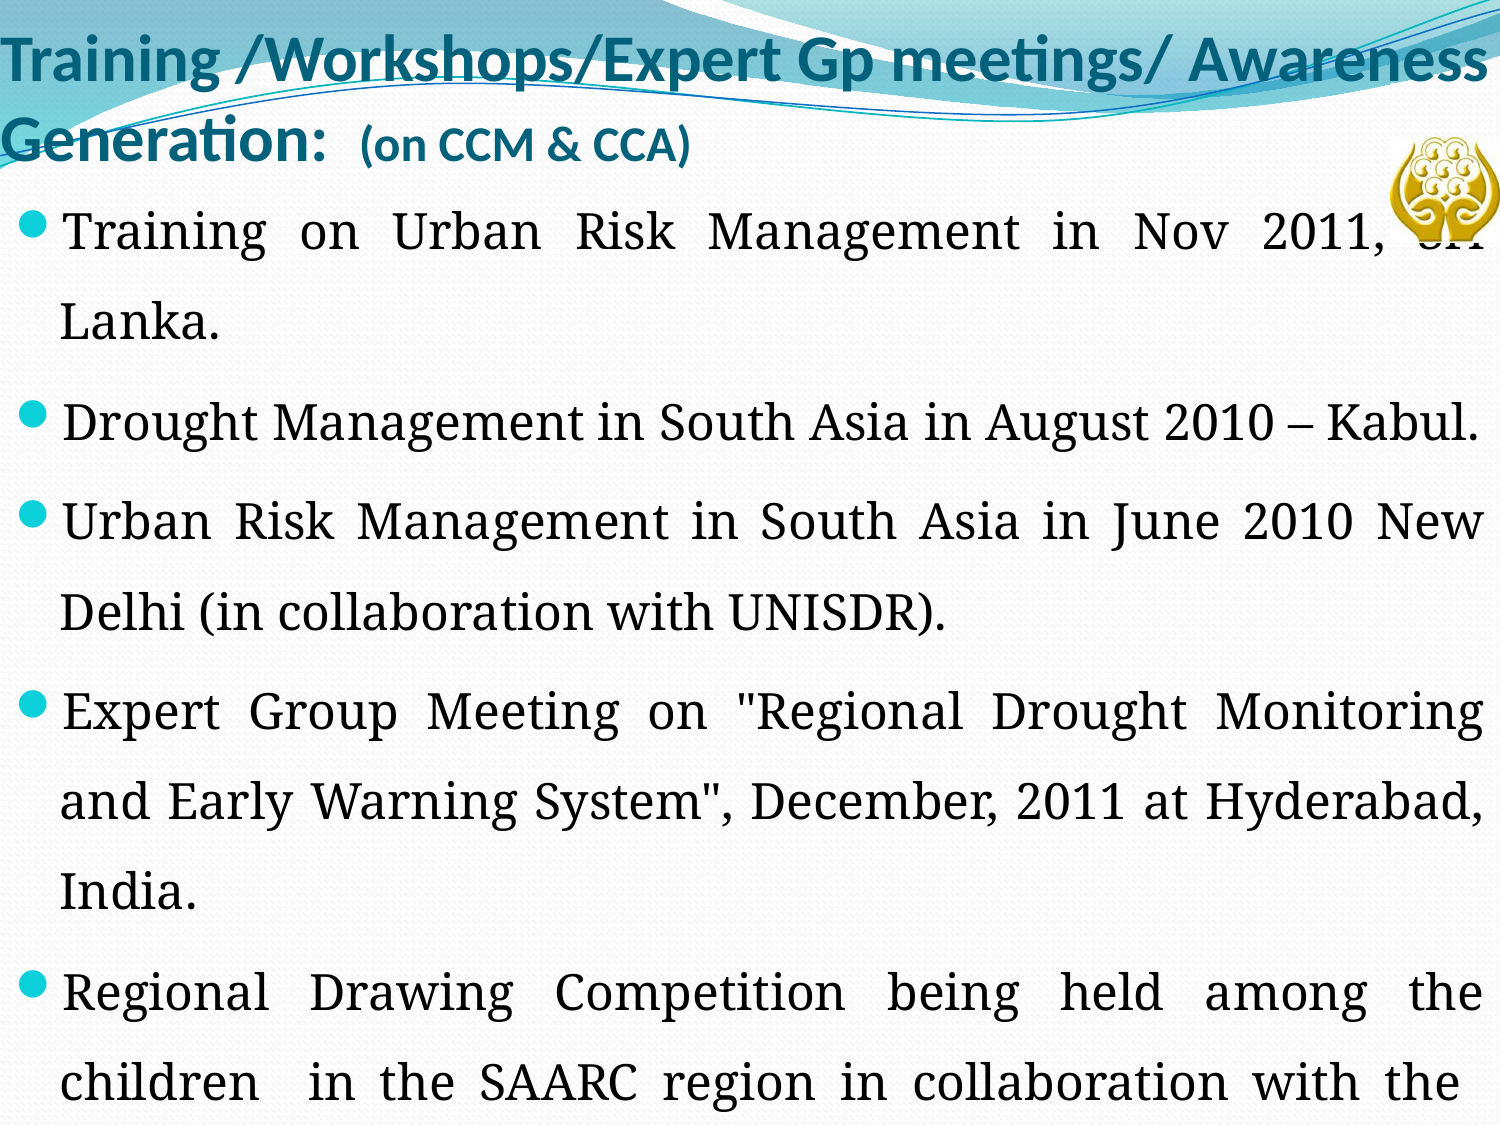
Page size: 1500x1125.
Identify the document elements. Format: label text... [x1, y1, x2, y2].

picture [1390, 137, 1500, 243]
title Training /Workshops/Expert Gp meetings/ Awareness Generation: (on CCM & CCA) [0, 12, 1500, 162]
list Training on Urban Risk Management in Nov 2011, Sri Lanka. Drought Management in South Asia in August 2010 – Kabul. Urban Risk Management in South Asia in June 2010 New Delhi (in collaboration with UNISDR). Expert Group Meeting on "Regional Drought Monitoring and Early Warning System", December, 2011 at Hyderabad, India. Regional Drawing Competition being held among the children in the SAARC region in collaboration with the UNISDR. SAARC Charter day Celebrations [0, 162, 1500, 1125]
